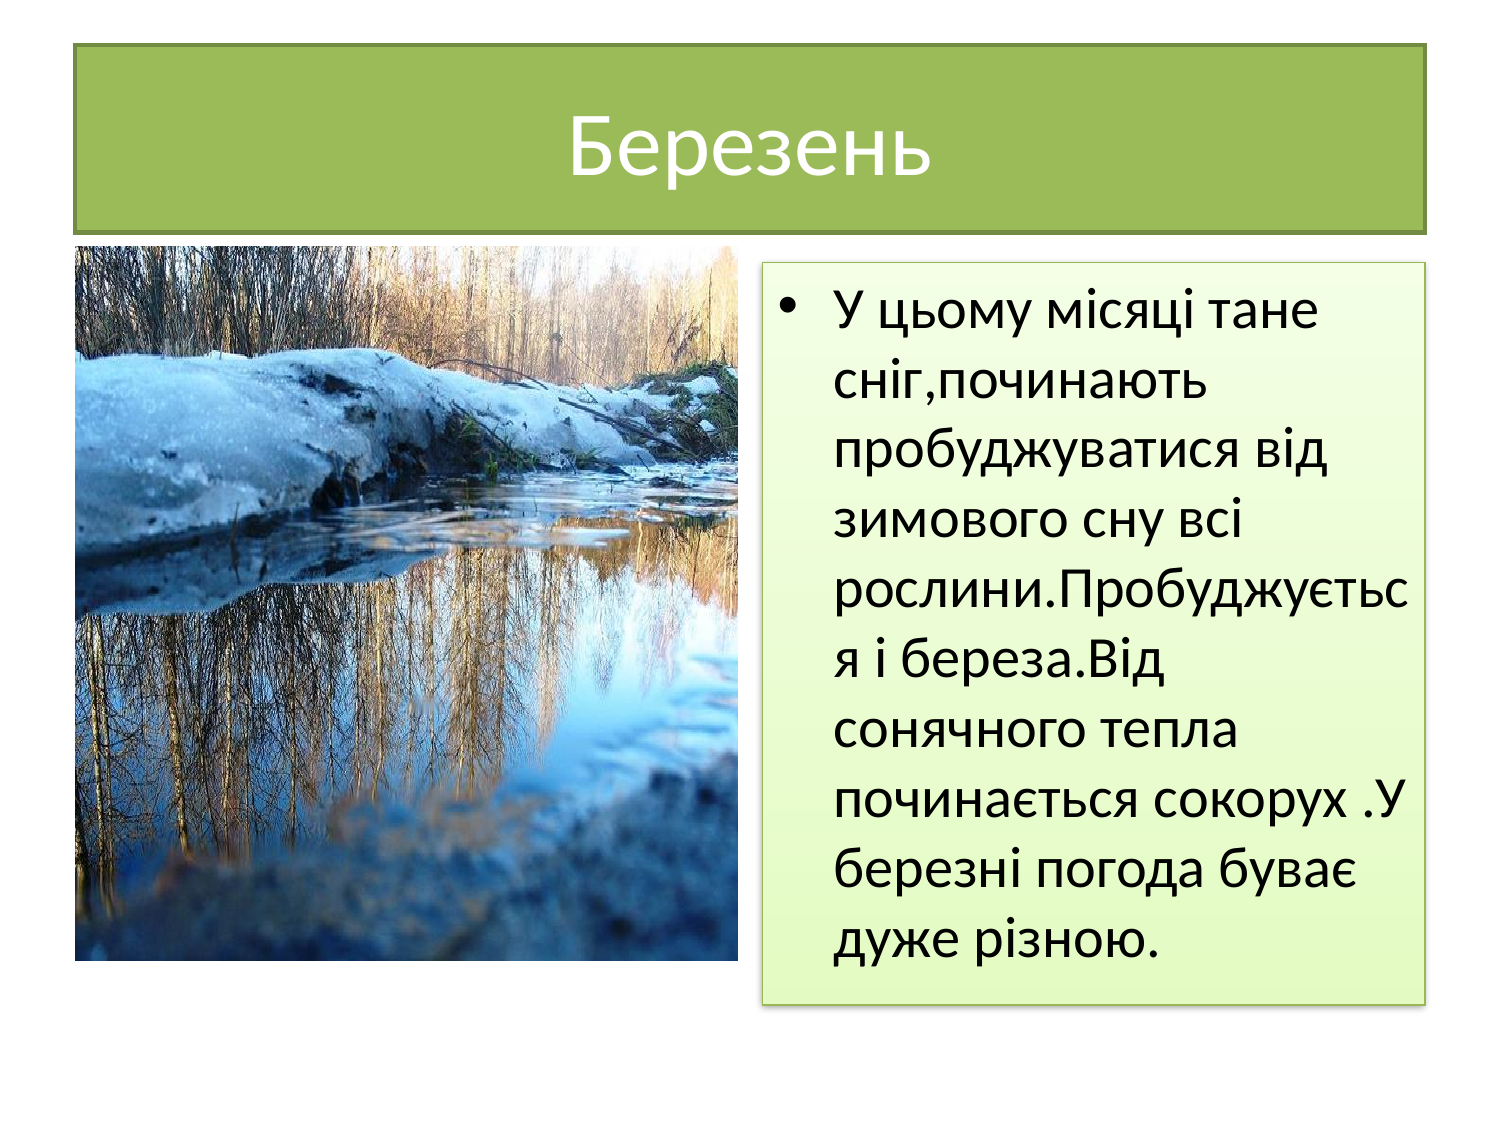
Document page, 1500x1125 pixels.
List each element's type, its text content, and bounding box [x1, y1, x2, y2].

title Березень [73, 43, 1427, 235]
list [74, 245, 738, 962]
list У цьому місяці тане сніг,починають пробуджуватися від зимового сну всі рослини.Пробуджується і береза.Від сонячного тепла починається сокорух .У березні погода буває дуже різною. [762, 262, 1426, 1006]
